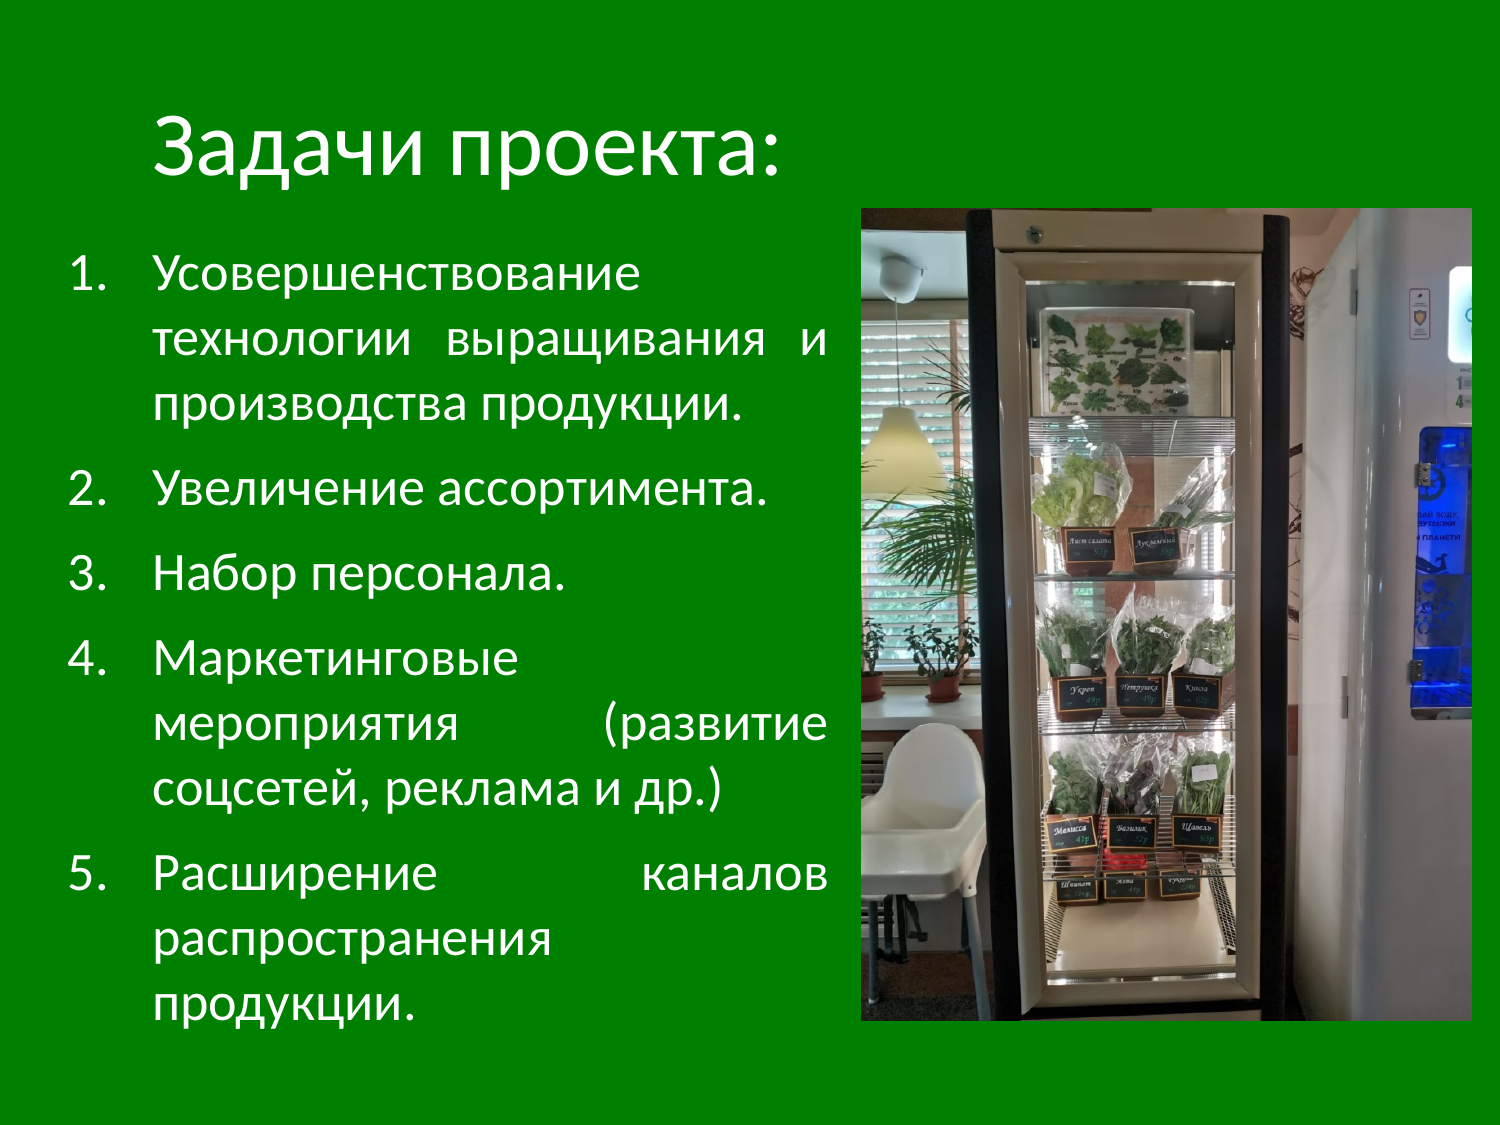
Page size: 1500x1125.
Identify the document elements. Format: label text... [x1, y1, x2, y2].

text_box Усовершенствование технологии выращивания и производства продукции. Увеличение ассортимента. Набор персонала. Маркетинговые мероприятия (развитие соцсетей, реклама и др.) Расширение каналов распространения продукции. [53, 229, 845, 1039]
title Задачи проекта: [75, 45, 1425, 233]
picture [861, 207, 1472, 1022]
